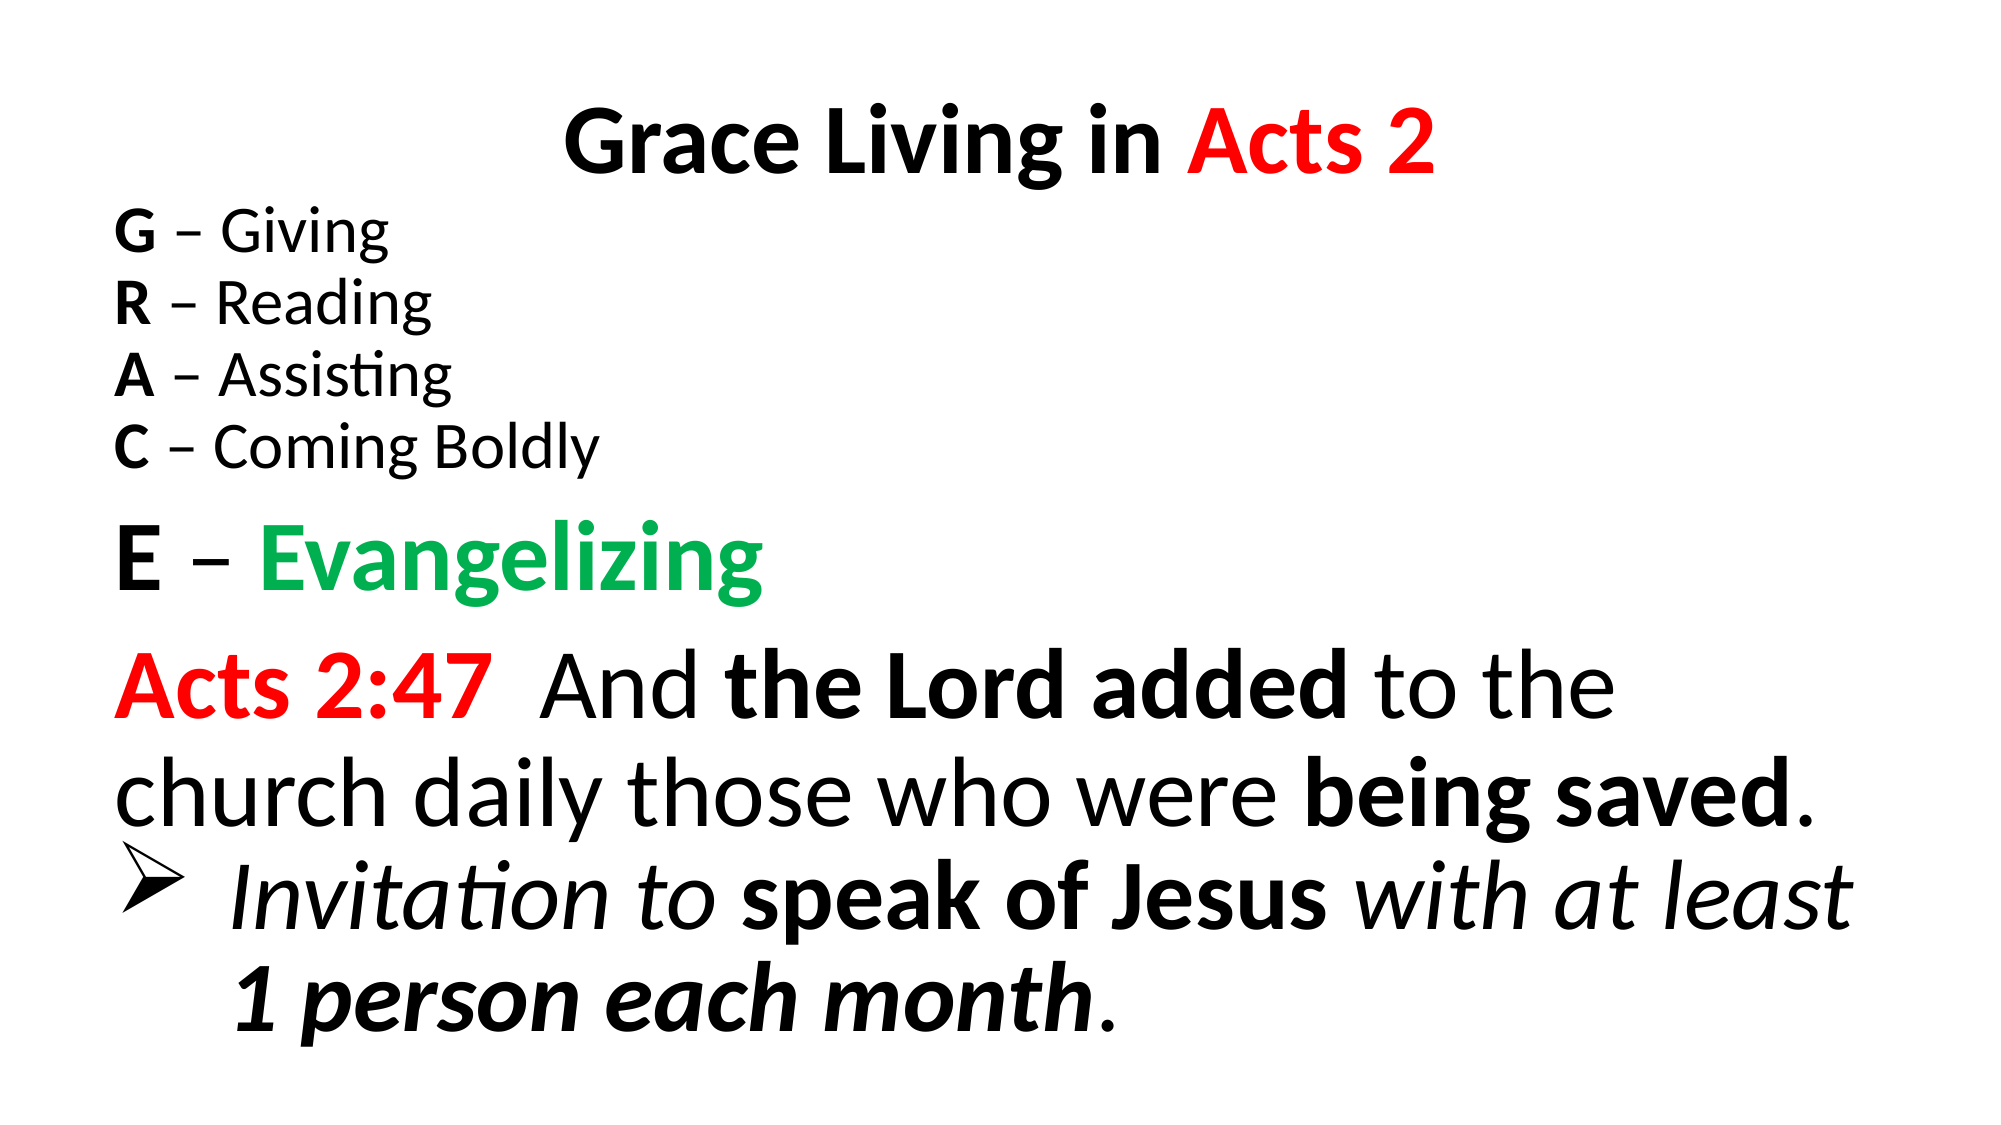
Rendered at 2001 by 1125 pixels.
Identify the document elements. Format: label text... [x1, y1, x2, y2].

subtitle Grace Living in Acts 2 G – Giving R – Reading A – Assisting C – Coming Boldly E – Evangelizing Acts 2:47 And the Lord added to the church daily those who were being saved. Invitation to speak of Jesus with at least 1 person each month. [99, 79, 1902, 1044]
